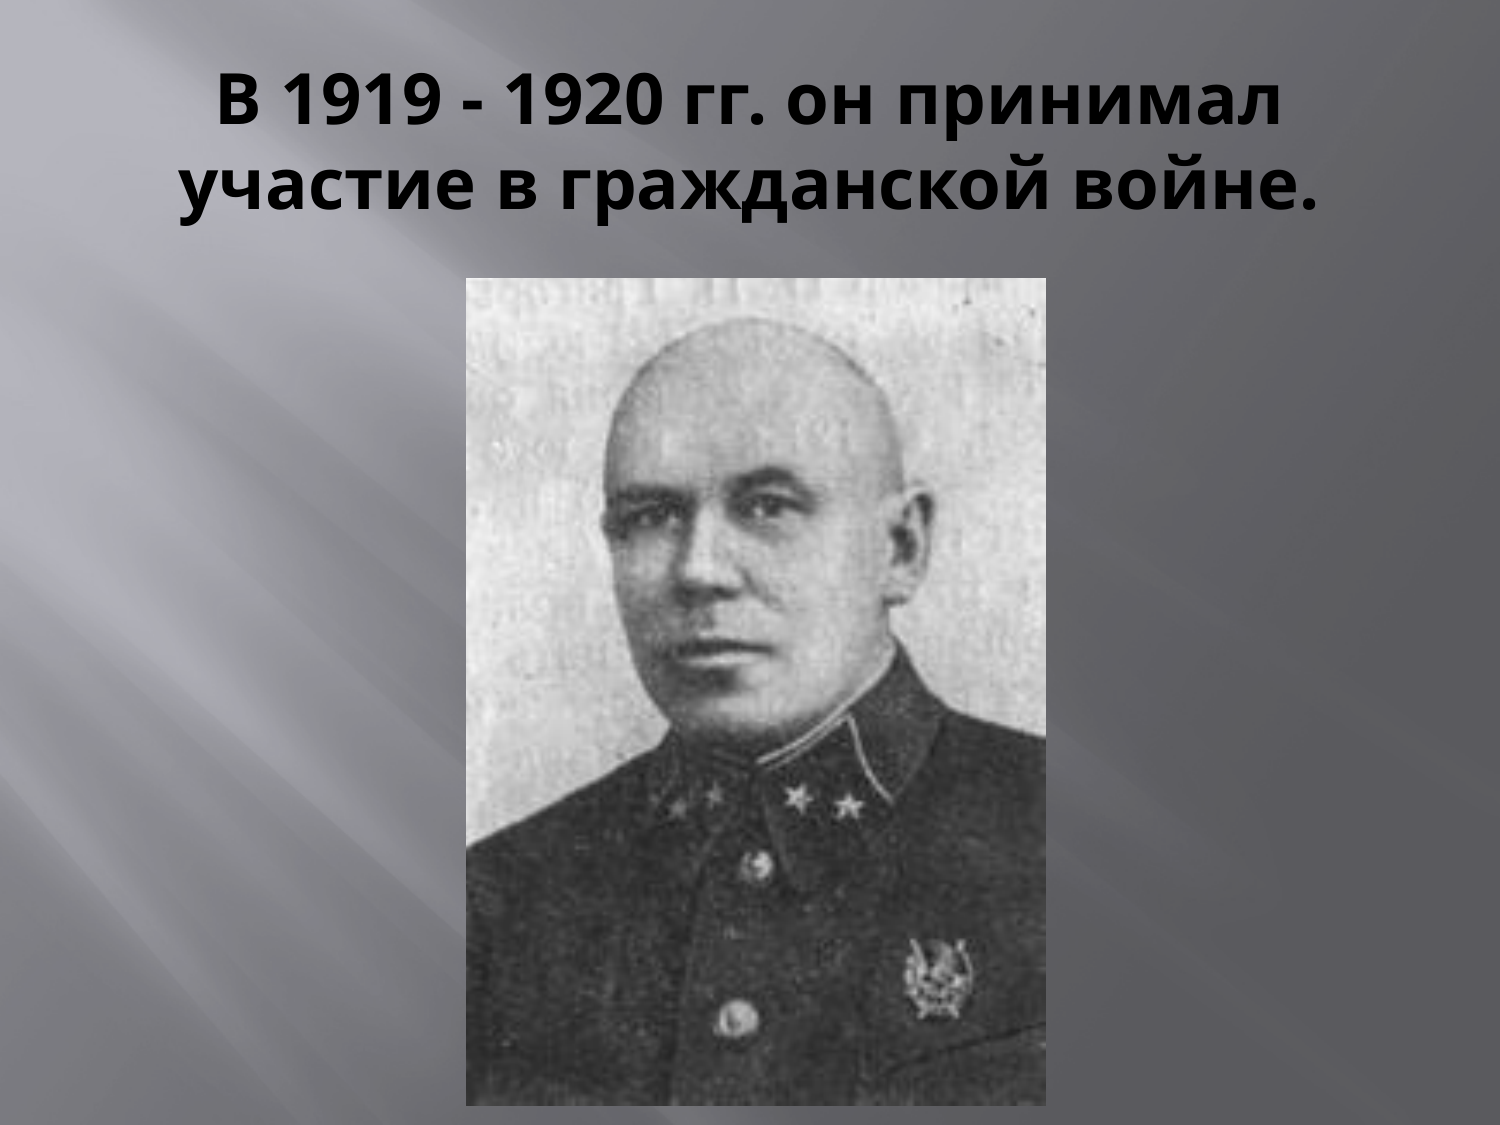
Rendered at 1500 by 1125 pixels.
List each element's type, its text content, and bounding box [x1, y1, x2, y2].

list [466, 278, 1046, 1107]
title В 1919 - 1920 гг. он принимал участие в гражданской войне. [75, 45, 1425, 233]
